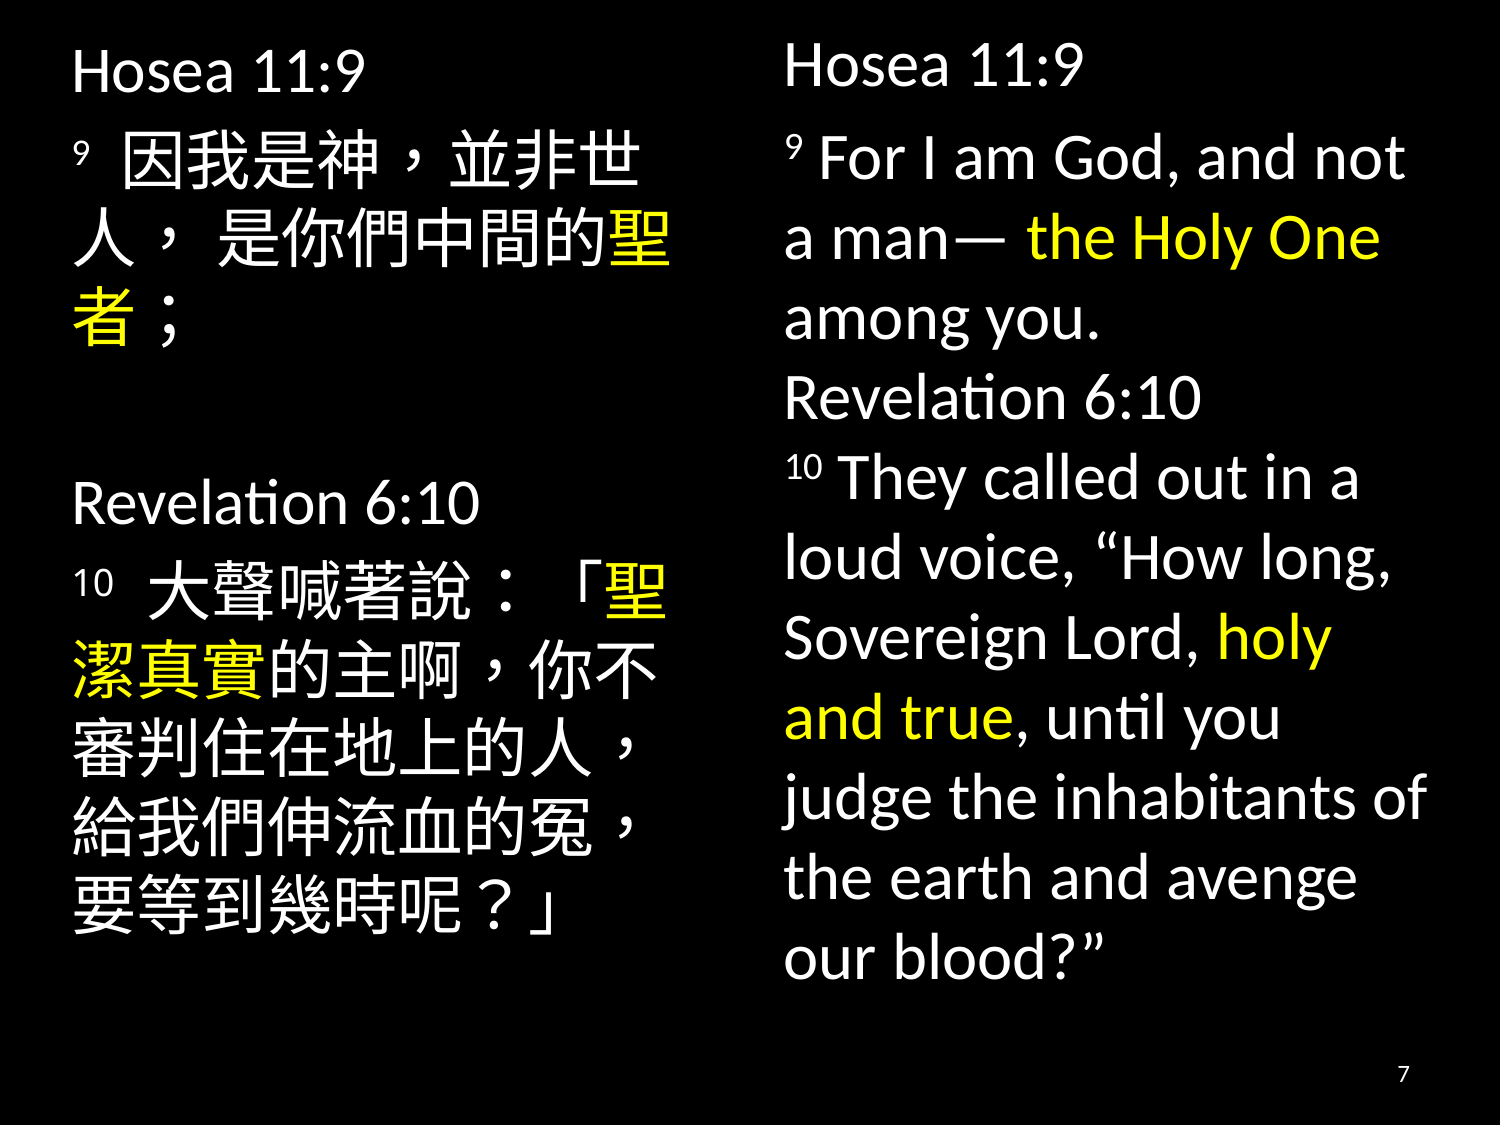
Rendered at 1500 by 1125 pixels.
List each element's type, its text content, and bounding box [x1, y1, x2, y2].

text_box Hosea 11:9 9 For I am God, and not a man— the Holy One among you. Revelation 6:10 10 They called out in a loud voice, “How long, Sovereign Lord, holy and true, until you judge the inhabitants of the earth and avenge our blood?” [768, 12, 1463, 955]
slide_number 7 [1074, 1042, 1425, 1103]
list Hosea 11:9 9 因我是神，並非世人， 是你們中間的聖者； Revelation 6:10 10 大聲喊著說：「聖潔真實的主啊，你不審判住在地上的人，給我們伸流血的冤，要等到幾時呢？」 [56, 20, 694, 963]
